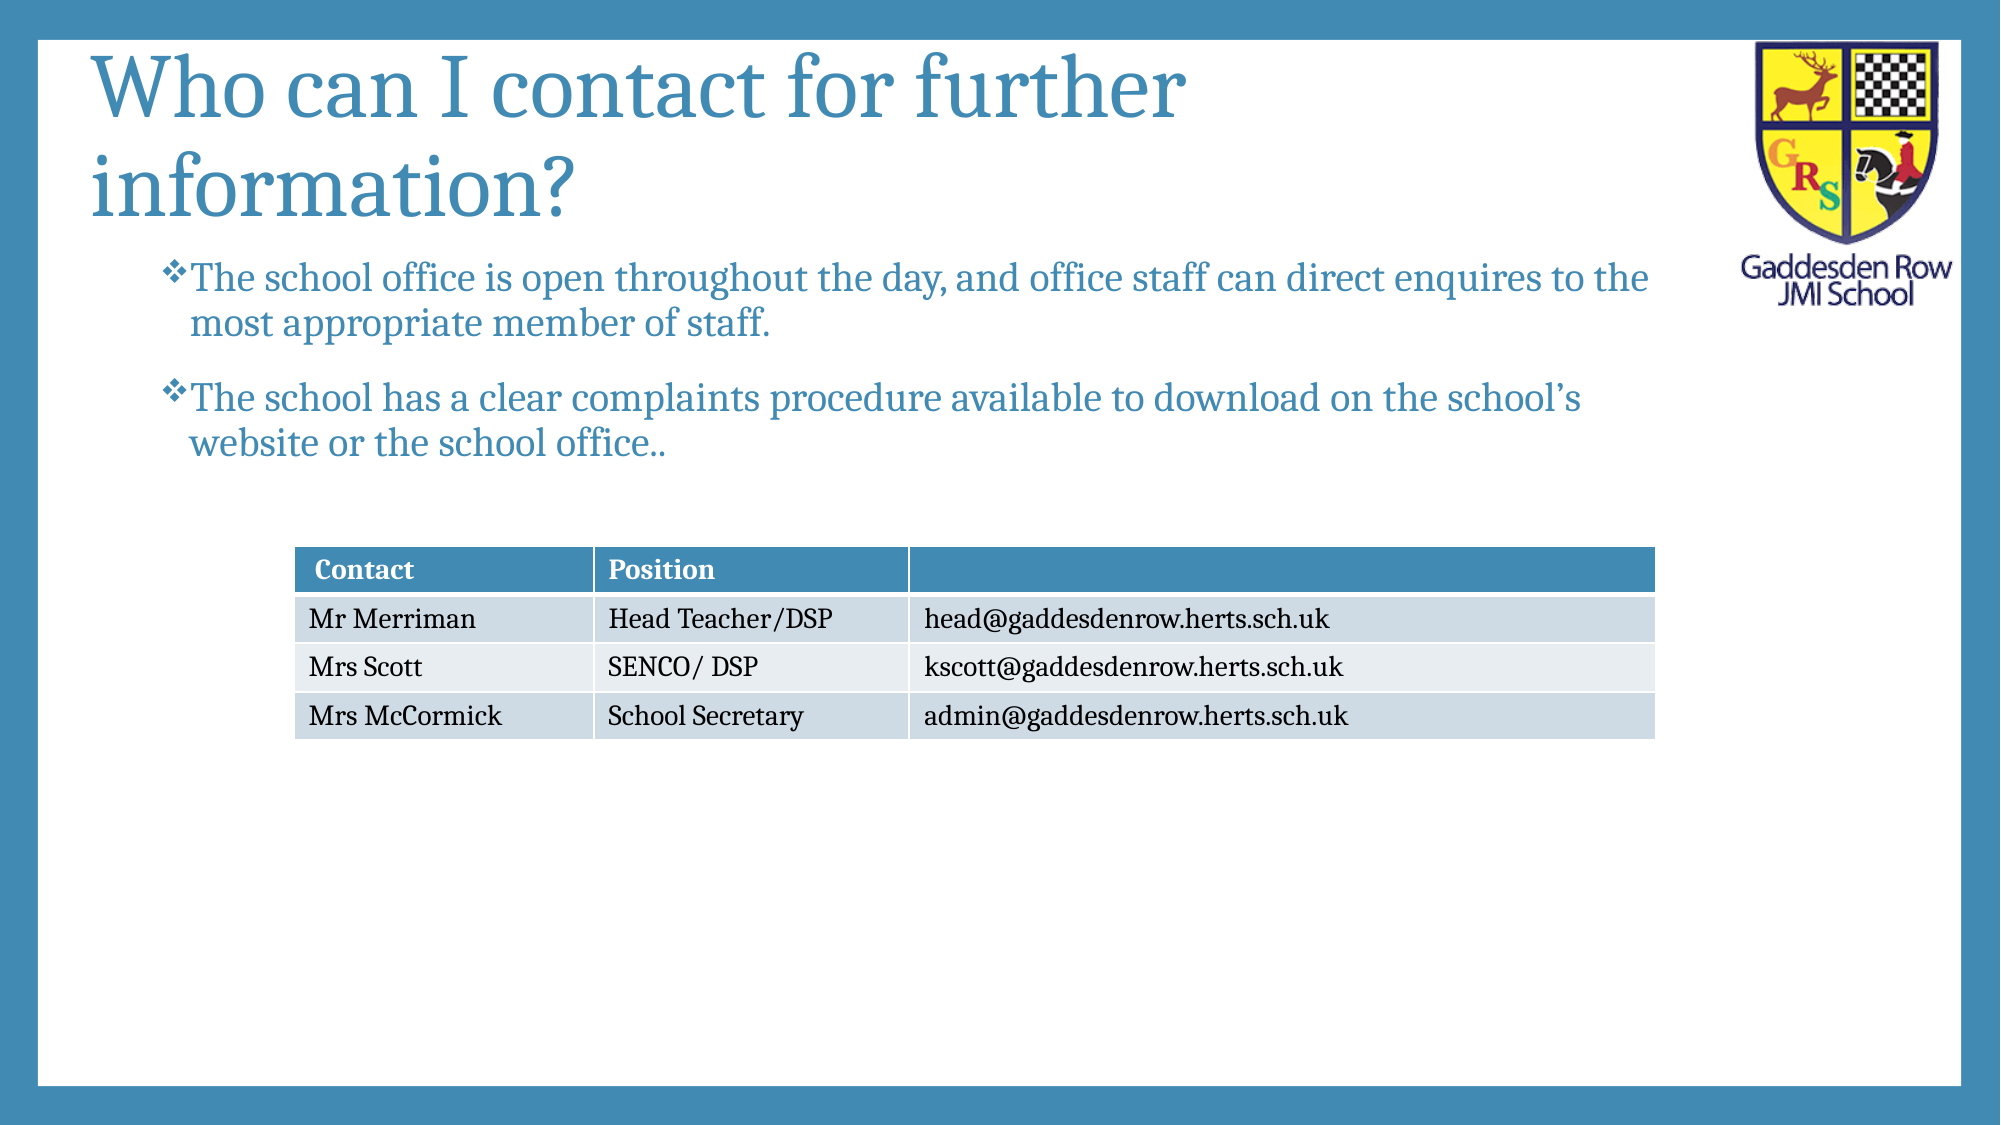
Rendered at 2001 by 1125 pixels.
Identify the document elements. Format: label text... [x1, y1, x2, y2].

list The school office is open throughout the day, and office staff can direct enquires to the most appropriate member of staff. The school has a clear complaints procedure available to download on the school’s website or the school office.. [137, 248, 1696, 962]
table_cell Mrs Scott [295, 644, 593, 691]
table_header [910, 547, 1655, 592]
picture [1710, 39, 1984, 313]
table_cell Mr Merriman [295, 597, 593, 642]
table_header Contact [295, 547, 593, 592]
table_cell SENCO/ DSP [595, 644, 908, 691]
table_cell kscott@gaddesdenrow.herts.sch.uk [910, 644, 1655, 691]
table_cell admin@gaddesdenrow.herts.sch.uk [910, 693, 1655, 739]
table_cell Mrs McCormick [295, 693, 593, 739]
table_cell School Secretary [595, 693, 908, 739]
table_cell Head Teacher/DSP [595, 597, 908, 642]
table_cell head@gaddesdenrow.herts.sch.uk [910, 597, 1655, 642]
table_header Position [595, 547, 908, 592]
title Who can I contact for further information? [75, 25, 1696, 249]
